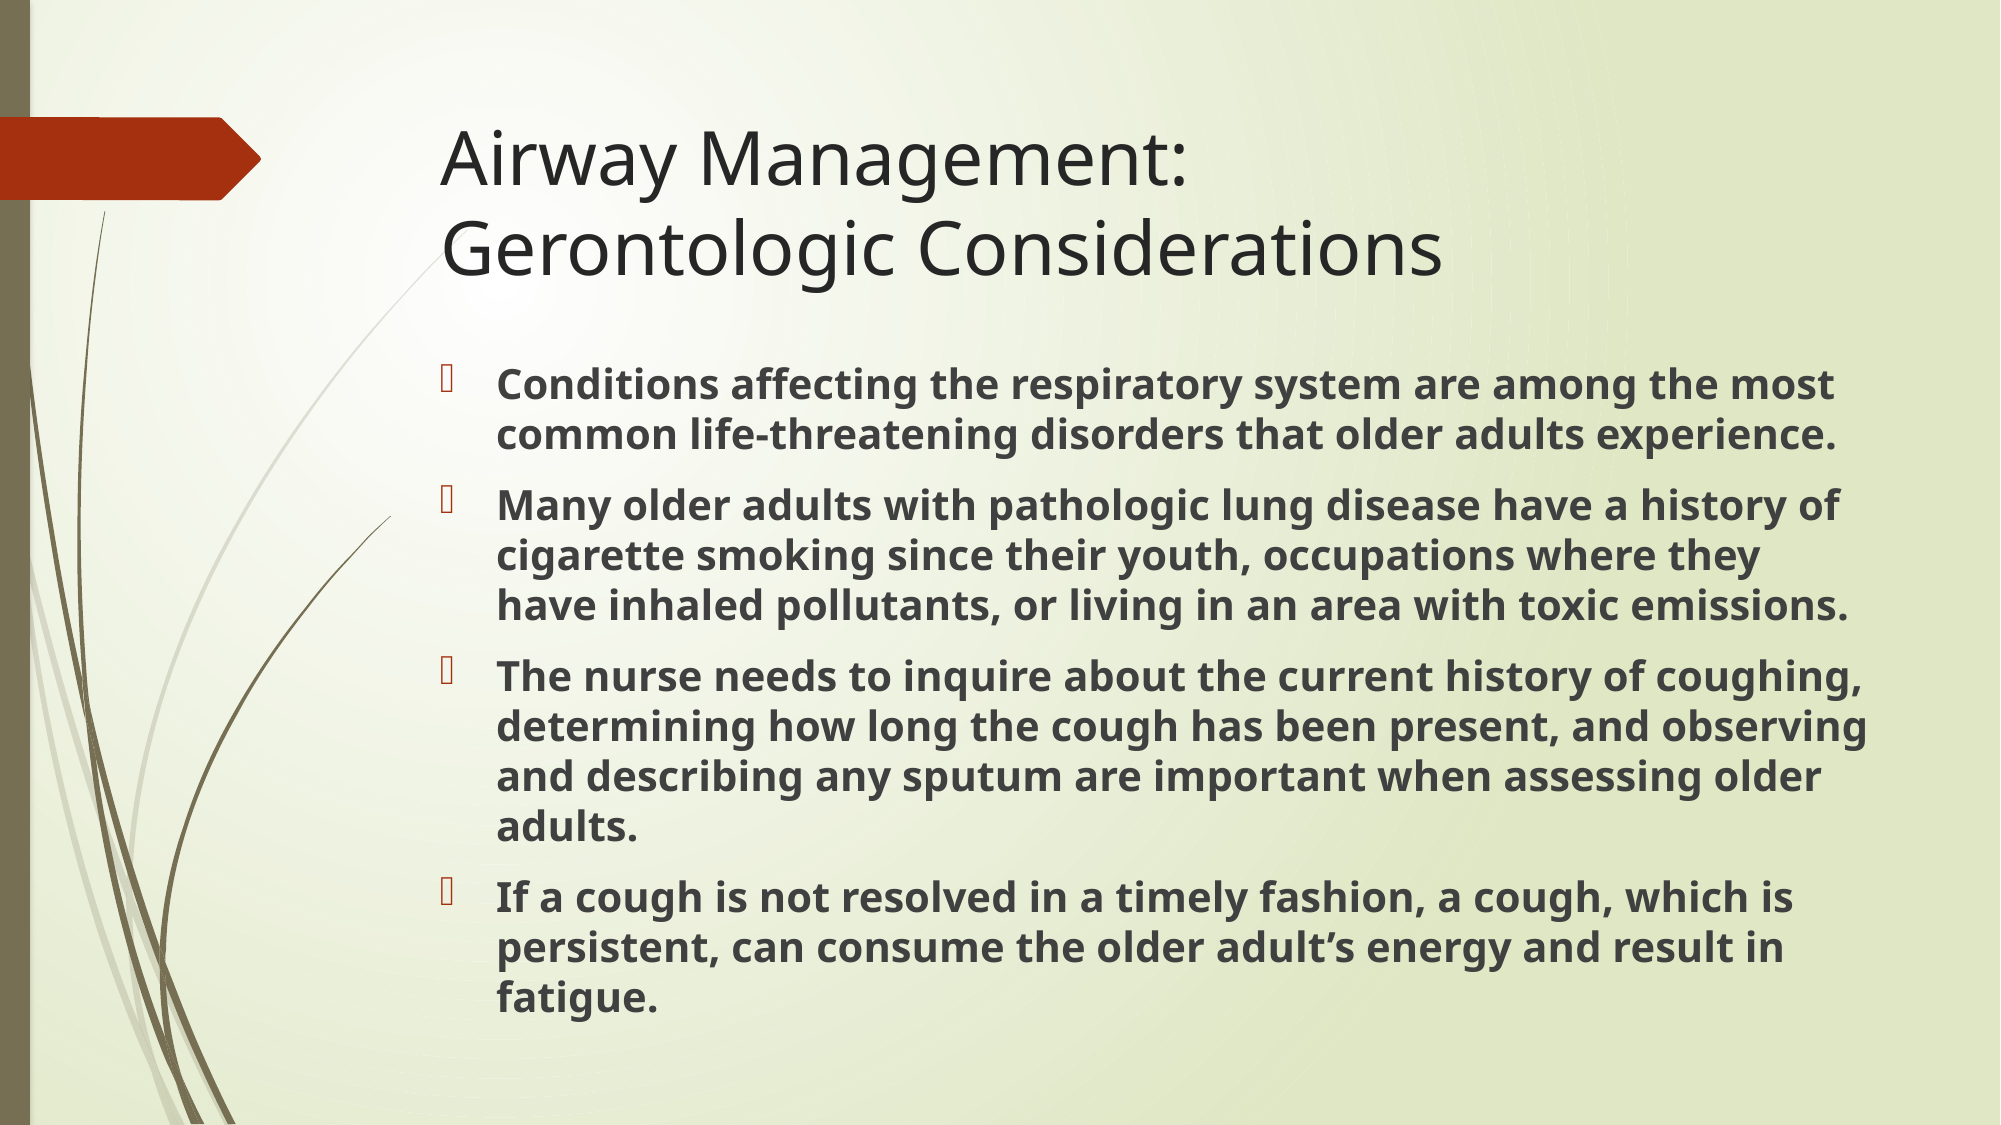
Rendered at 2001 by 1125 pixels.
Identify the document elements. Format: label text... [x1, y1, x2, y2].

title Airway Management: Gerontologic Considerations [425, 102, 1888, 313]
list Conditions affecting the respiratory system are among the most common life-threatening disorders that older adults experience. Many older adults with pathologic lung disease have a history of cigarette smoking since their youth, occupations where they have inhaled pollutants, or living in an area with toxic emissions. The nurse needs to inquire about the current history of coughing, determining how long the cough has been present, and observing and describing any sputum are important when assessing older adults. If a cough is not resolved in a timely fashion, a cough, which is persistent, can consume the older adult’s energy and result in fatigue. [424, 350, 1888, 1063]
